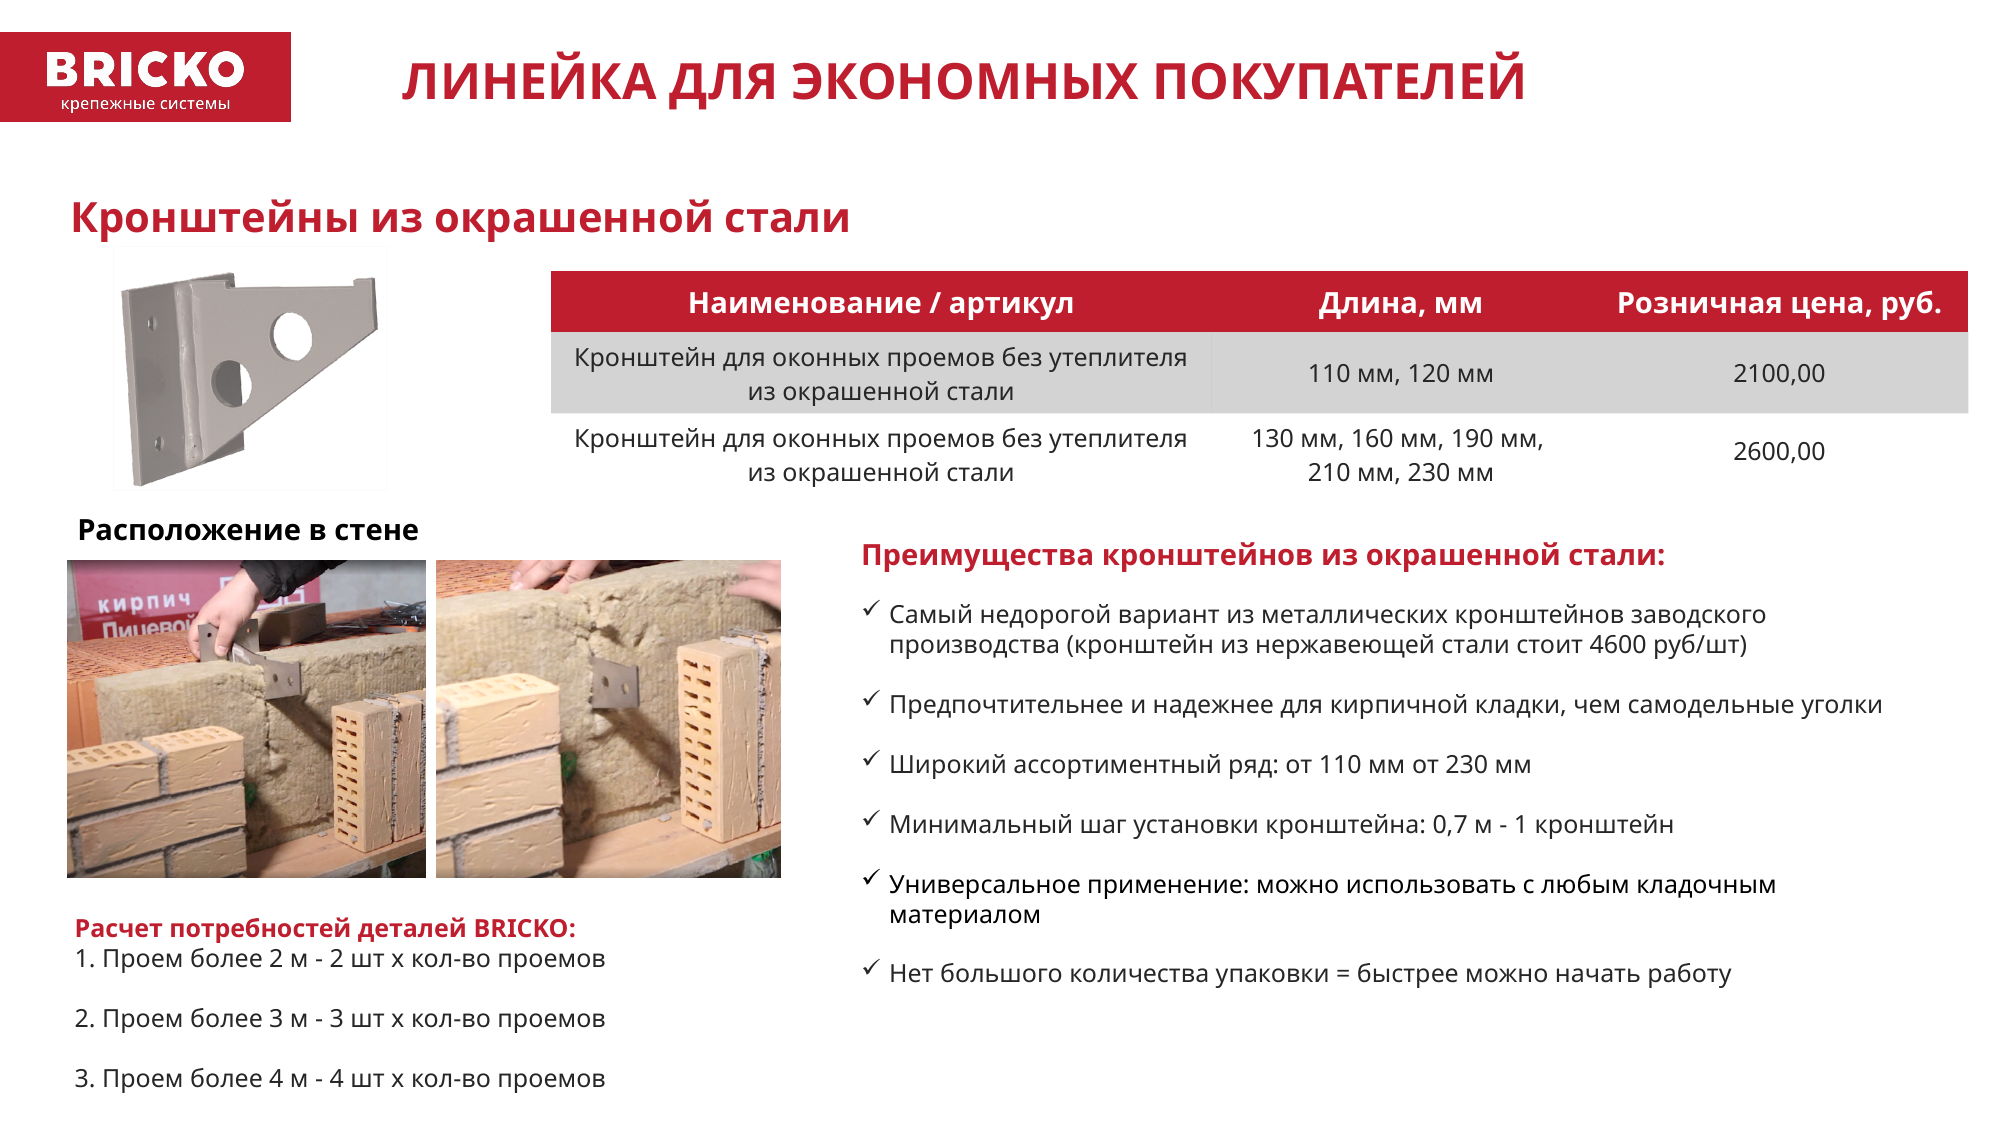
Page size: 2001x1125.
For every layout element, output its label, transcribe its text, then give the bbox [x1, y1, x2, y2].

table_cell Кронштейн для оконных проемов без утеплителя из окрашенной стали [551, 332, 1212, 413]
picture [66, 559, 426, 879]
table_header Наименование / артикул [551, 271, 1212, 332]
table_cell 130 мм, 160 мм, 190 мм, 210 мм, 230 мм [1212, 413, 1591, 488]
picture [102, 236, 398, 500]
text_box Кронштейны из окрашенной стали [55, 183, 1951, 249]
table_cell 2100,00 [1591, 332, 1968, 413]
table_cell Кронштейн для оконных проемов без утеплителя из окрашенной стали [551, 413, 1212, 488]
table_cell 2600,00 [1591, 413, 1968, 488]
text_box Расчет потребностей деталей BRICKO: 1. Проем более 2 м - 2 шт х кол-во проемов 2. Проем более 3 м - 3 шт х кол-во проемов 3. Проем более 4 м - 4 шт х кол-во проемов [59, 905, 736, 1100]
table_header Длина, мм [1212, 271, 1591, 332]
text_box ЛИНЕЙКА ДЛЯ ЭКОНОМНЫХ ПОКУПАТЕЛЕЙ [350, 41, 1581, 117]
picture [435, 559, 781, 879]
table_header Розничная цена, руб. [1591, 271, 1968, 332]
text_box Преимущества кронштейнов из окрашенной стали: Самый недорогой вариант из металлических кронштейнов заводского производства (кронштейн из нержавеющей стали стоит 4600 руб/шт) Предпочтительнее и надежнее для кирпичной кладки, чем самодельные уголки Широкий ассортиментный ряд: от 110 мм от 230 мм Минимальный шаг установки кронштейна: 0,7 м - 1 кронштейн Универсальное применение: можно использовать с любым кладочным материалом Нет большого количества упаковки = быстрее можно начать работу [846, 528, 1939, 996]
picture [0, 32, 292, 123]
table_cell 110 мм, 120 мм [1212, 332, 1591, 413]
text_box Расположение в стене [62, 503, 435, 554]
